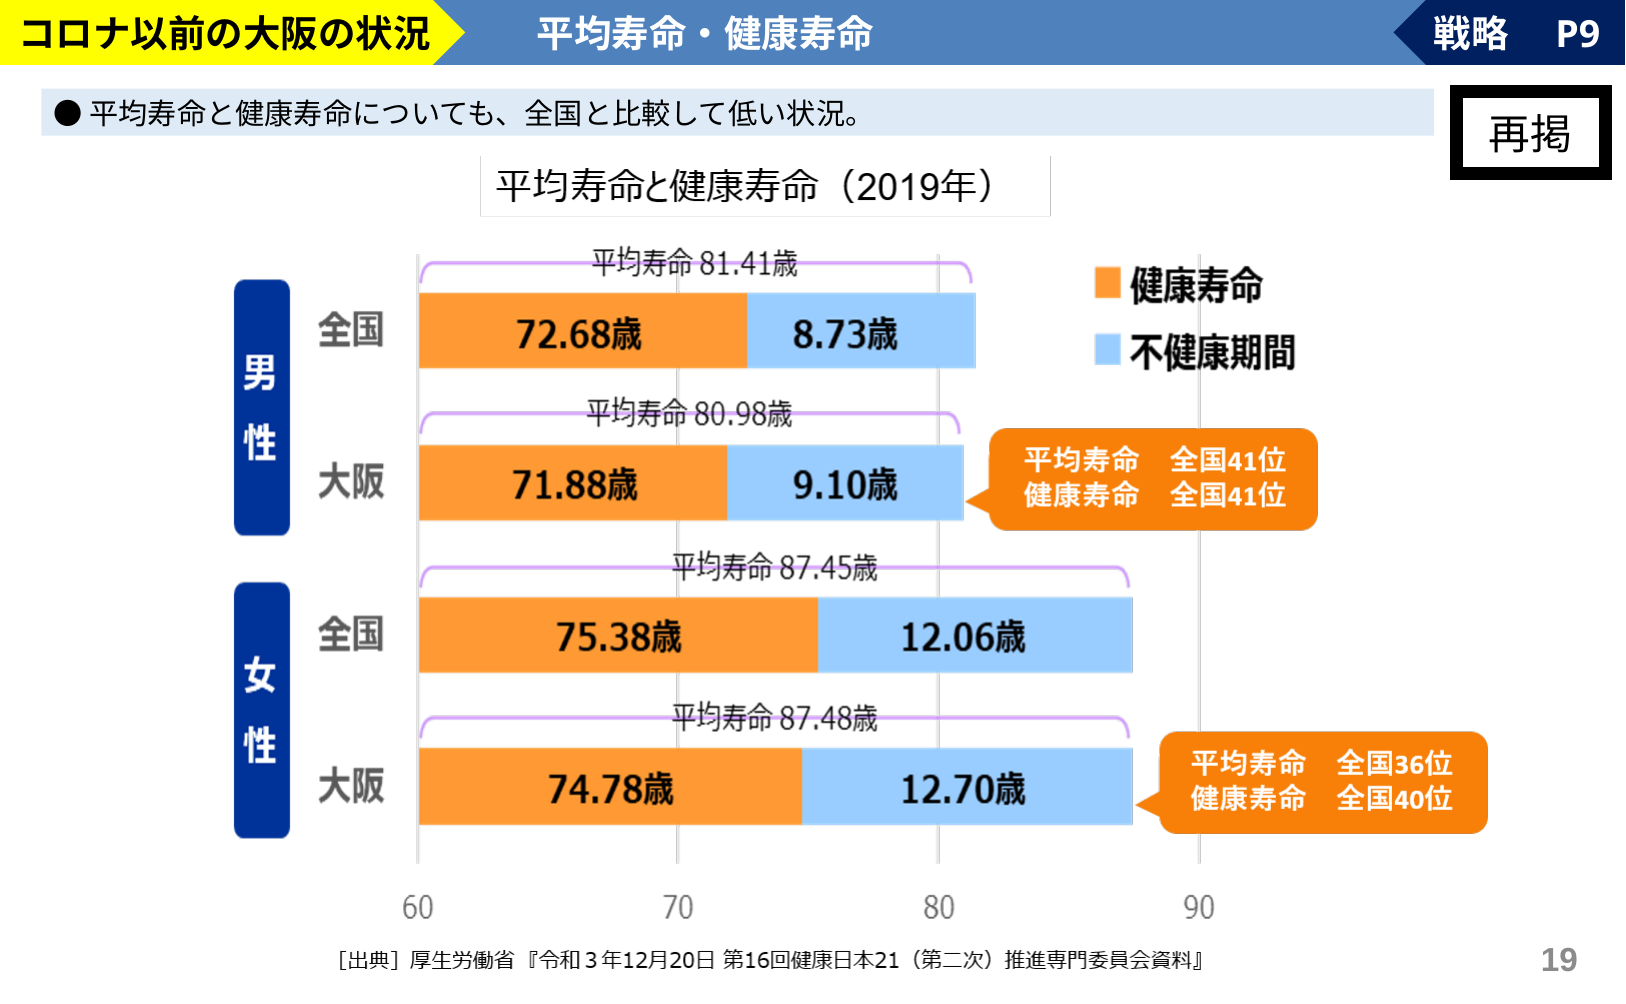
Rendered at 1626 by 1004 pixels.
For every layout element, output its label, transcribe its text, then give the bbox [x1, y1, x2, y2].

text_box ●平均寿命と健康寿命についても、全国と比較して低い状況。 [40, 87, 1435, 137]
text_box コロナ以前の大阪の状況 [0, 0, 467, 66]
text_box 再掲 [1455, 90, 1606, 175]
picture [222, 150, 1560, 985]
slide_number 19 [1560, 930, 1606, 985]
text_box 平均寿命・健康寿命 [436, 0, 1423, 65]
text_box 戦略 P9 [1392, 0, 1625, 66]
